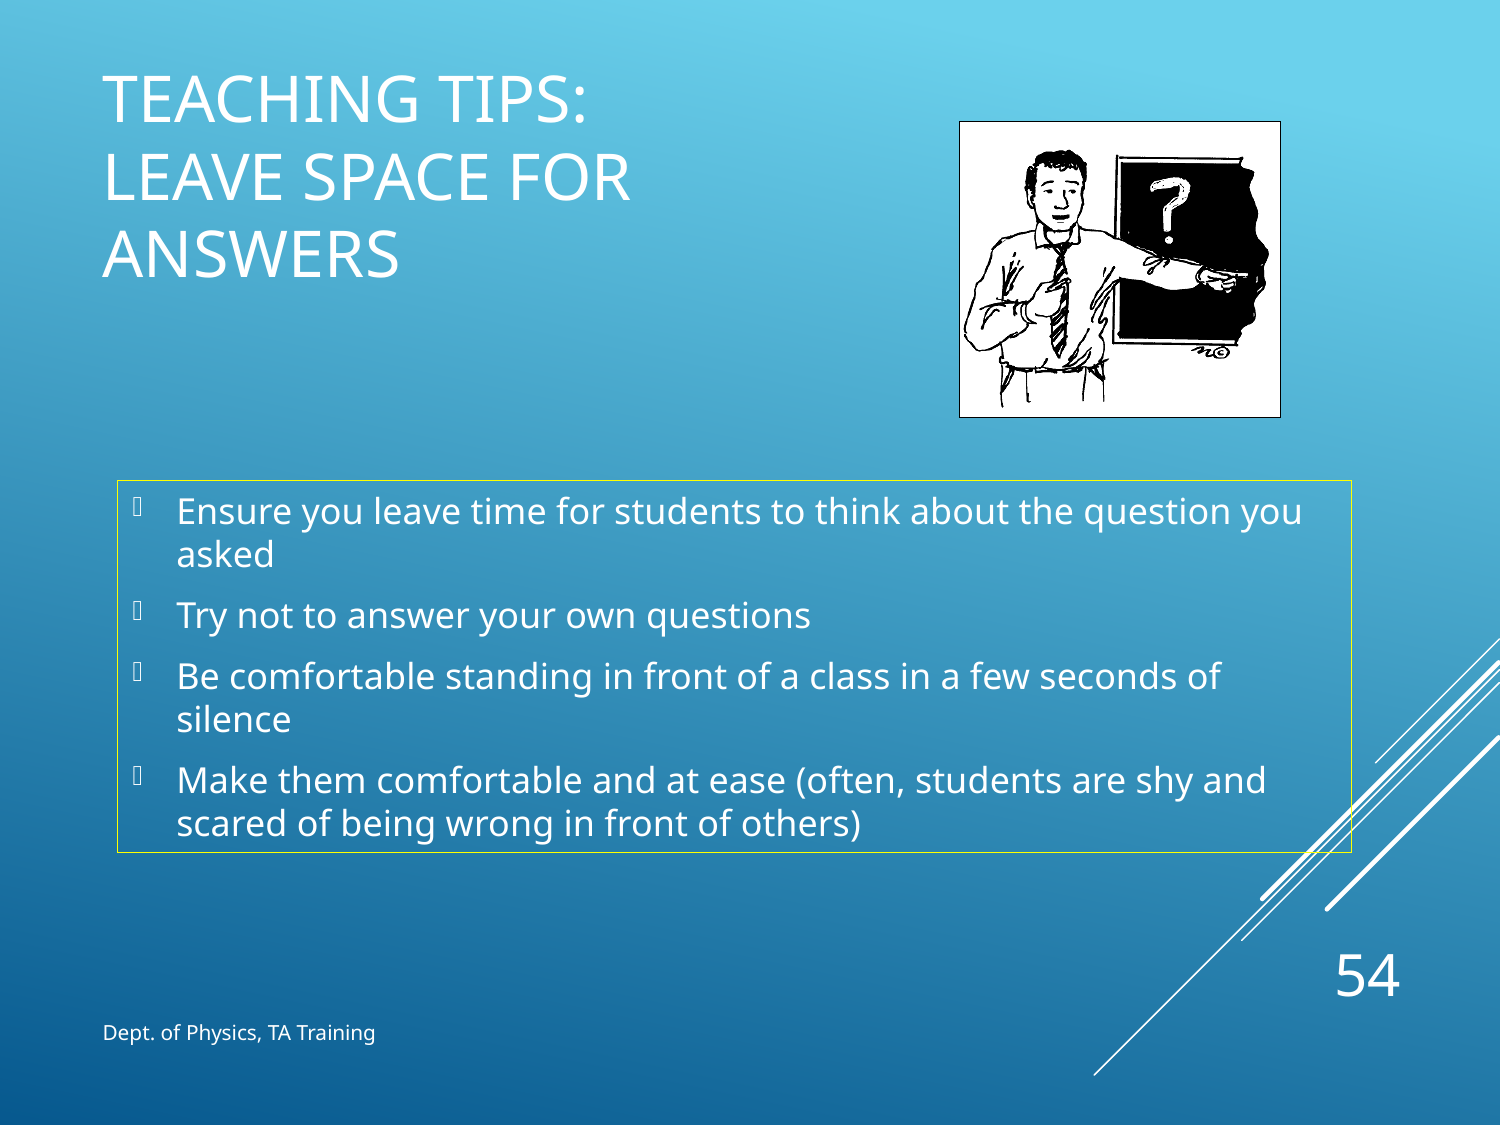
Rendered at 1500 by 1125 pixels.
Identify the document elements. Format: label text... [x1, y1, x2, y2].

slide_number 54 [1275, 915, 1416, 1025]
footer Dept. of Physics, TA Training [87, 1012, 1041, 1073]
picture [959, 120, 1282, 418]
title Teaching tips: leave space for answers [87, 49, 940, 300]
list Ensure you leave time for students to think about the question you asked Try not to answer your own questions Be comfortable standing in front of a class in a few seconds of silence Make them comfortable and at ease (often, students are shy and scared of being wrong in front of others) [117, 480, 1352, 853]
